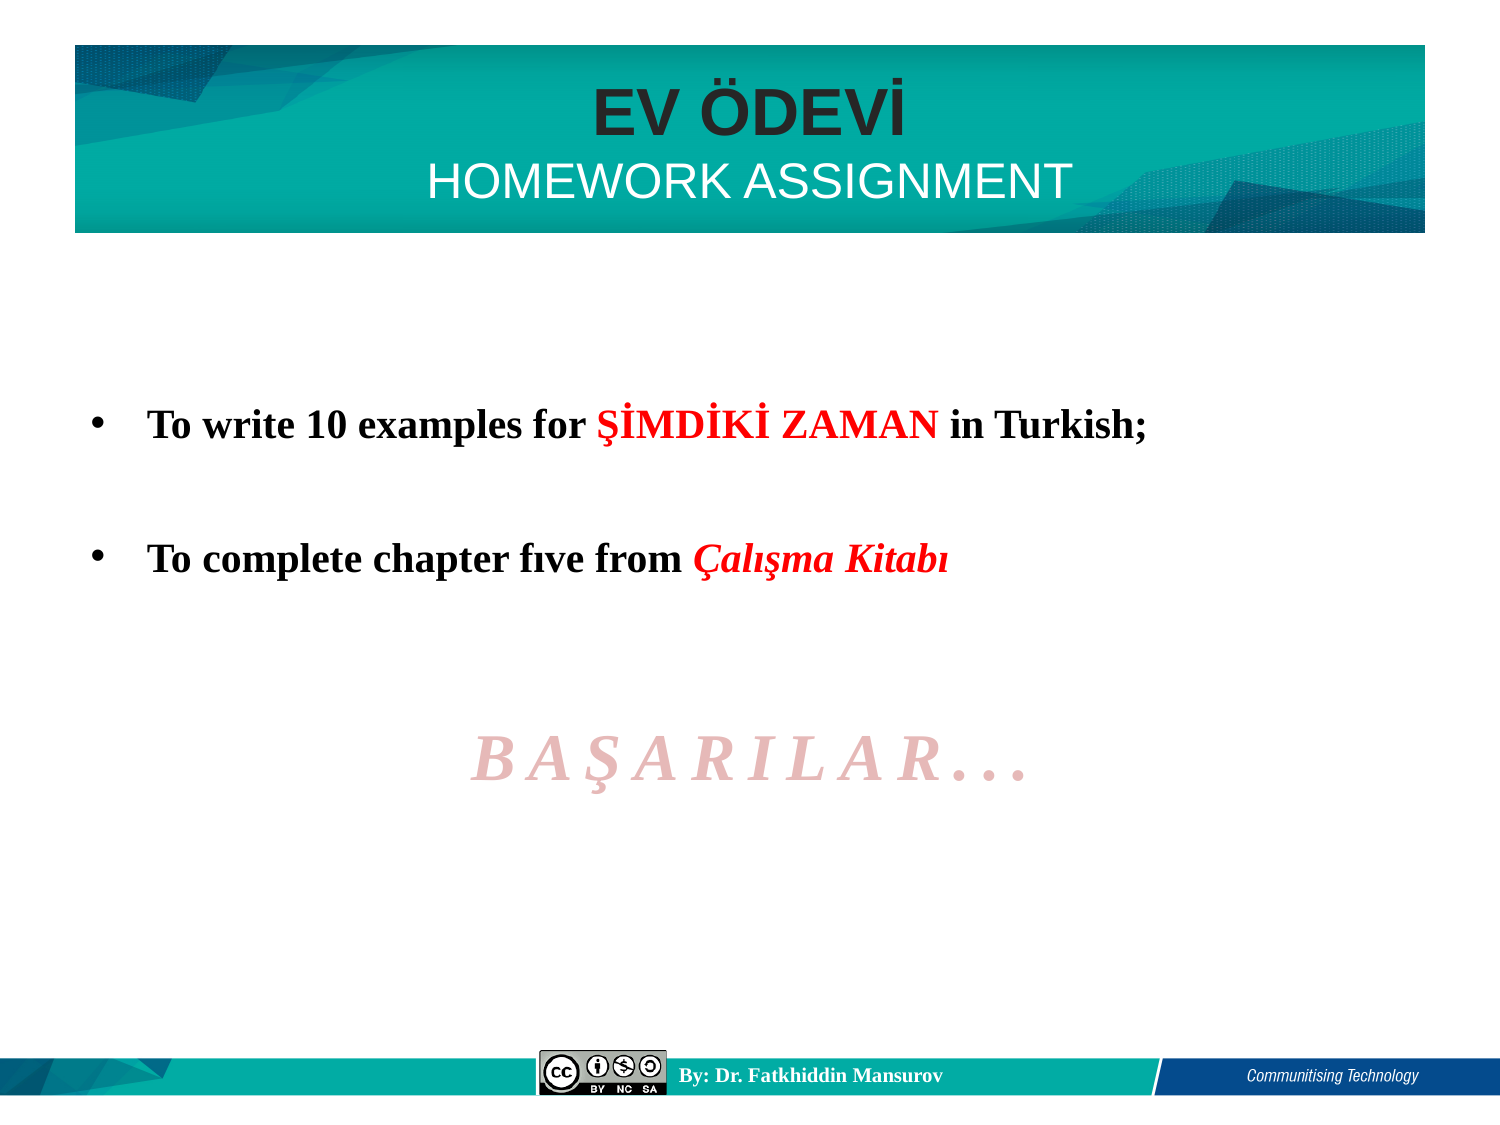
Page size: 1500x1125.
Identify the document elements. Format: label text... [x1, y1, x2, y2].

picture [0, 0, 1500, 1125]
list To write 10 examples for ŞİMDİKİ ZAMAN in Turkish; To complete chapter fıve from Çalışma Kitabı BAŞARILAR... [75, 314, 1426, 910]
title EV ÖDEVİ HOMEWORK ASSIGNMENT [75, 45, 1425, 233]
